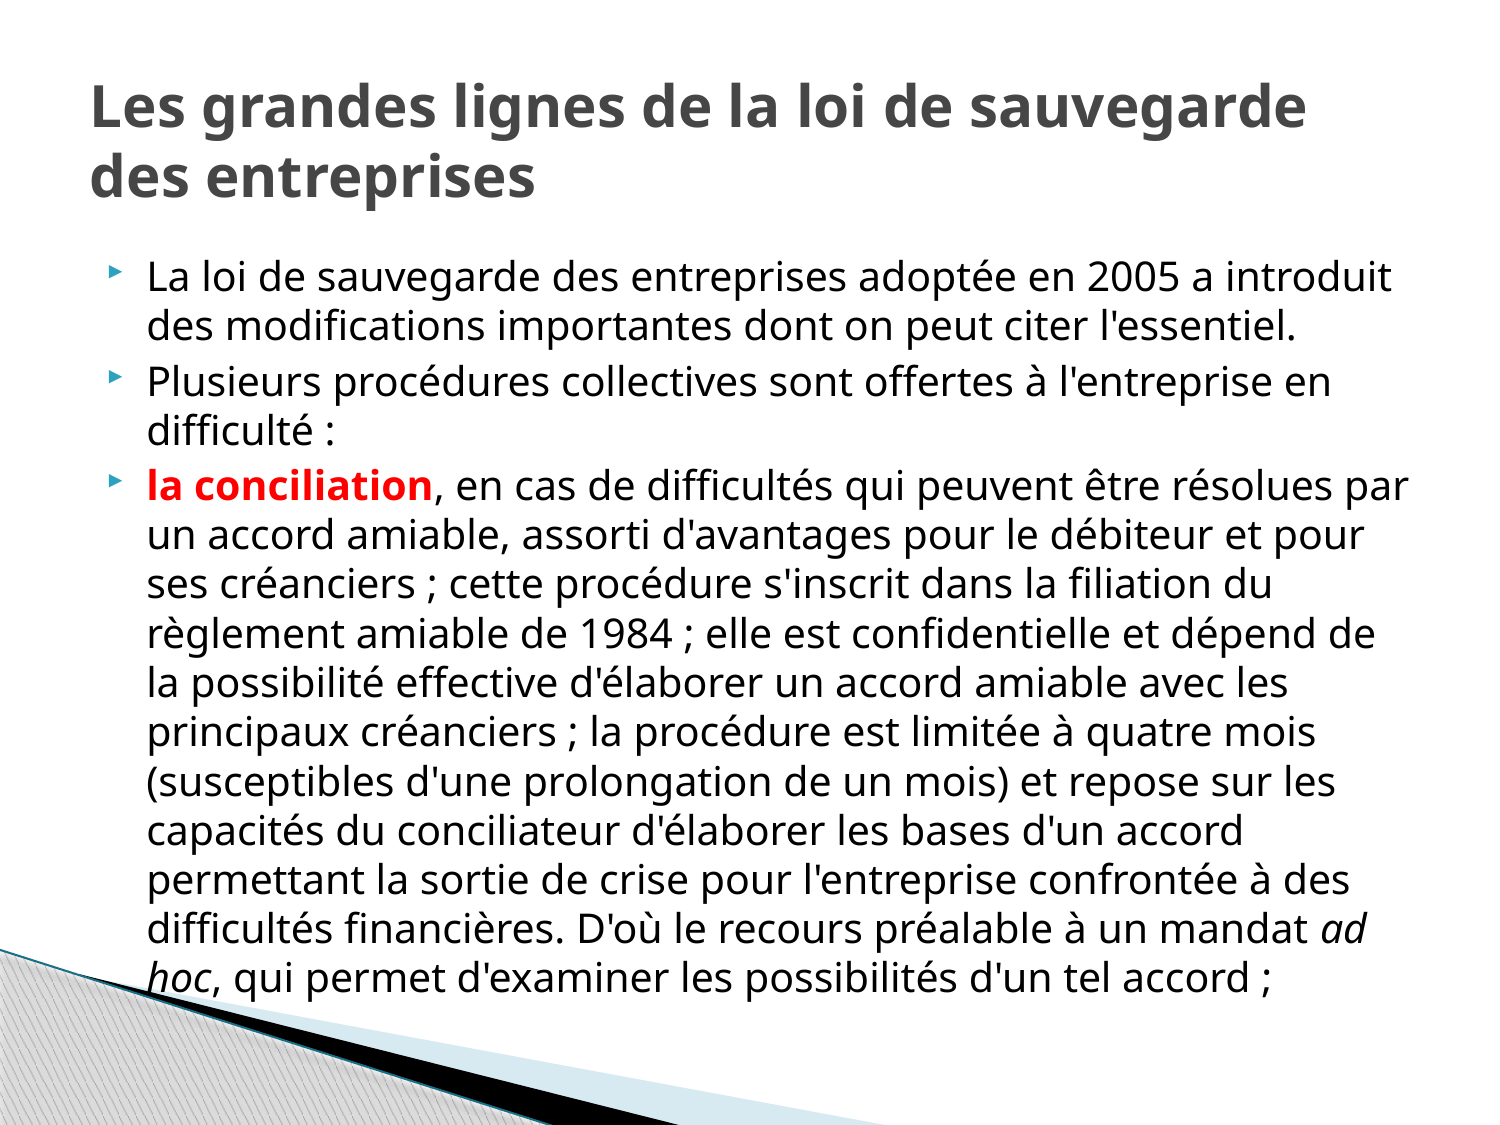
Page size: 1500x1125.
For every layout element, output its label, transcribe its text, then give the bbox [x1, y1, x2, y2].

list La loi de sauvegarde des entreprises adoptée en 2005 a introduit des modifications importantes dont on peut citer l'essentiel. Plusieurs procédures collectives sont offertes à l'entreprise en difficulté : la conciliation, en cas de difficultés qui peuvent être résolues par un accord amiable, assorti d'avantages pour le débiteur et pour ses créanciers ; cette procédure s'inscrit dans la filiation du règlement amiable de 1984 ; elle est confidentielle et dépend de la possibilité effective d'élaborer un accord amiable avec les principaux créanciers ; la procédure est limitée à quatre mois (susceptibles d'une prolongation de un mois) et repose sur les capacités du conciliateur d'élaborer les bases d'un accord permettant la sortie de crise pour l'entreprise confrontée à des difficultés financières. D'où le recours préalable à un mandat ad hoc, qui permet d'examiner les possibilités d'un tel accord ; [75, 243, 1425, 1059]
title Les grandes lignes de la loi de sauvegarde des entreprises [75, 45, 1425, 233]
